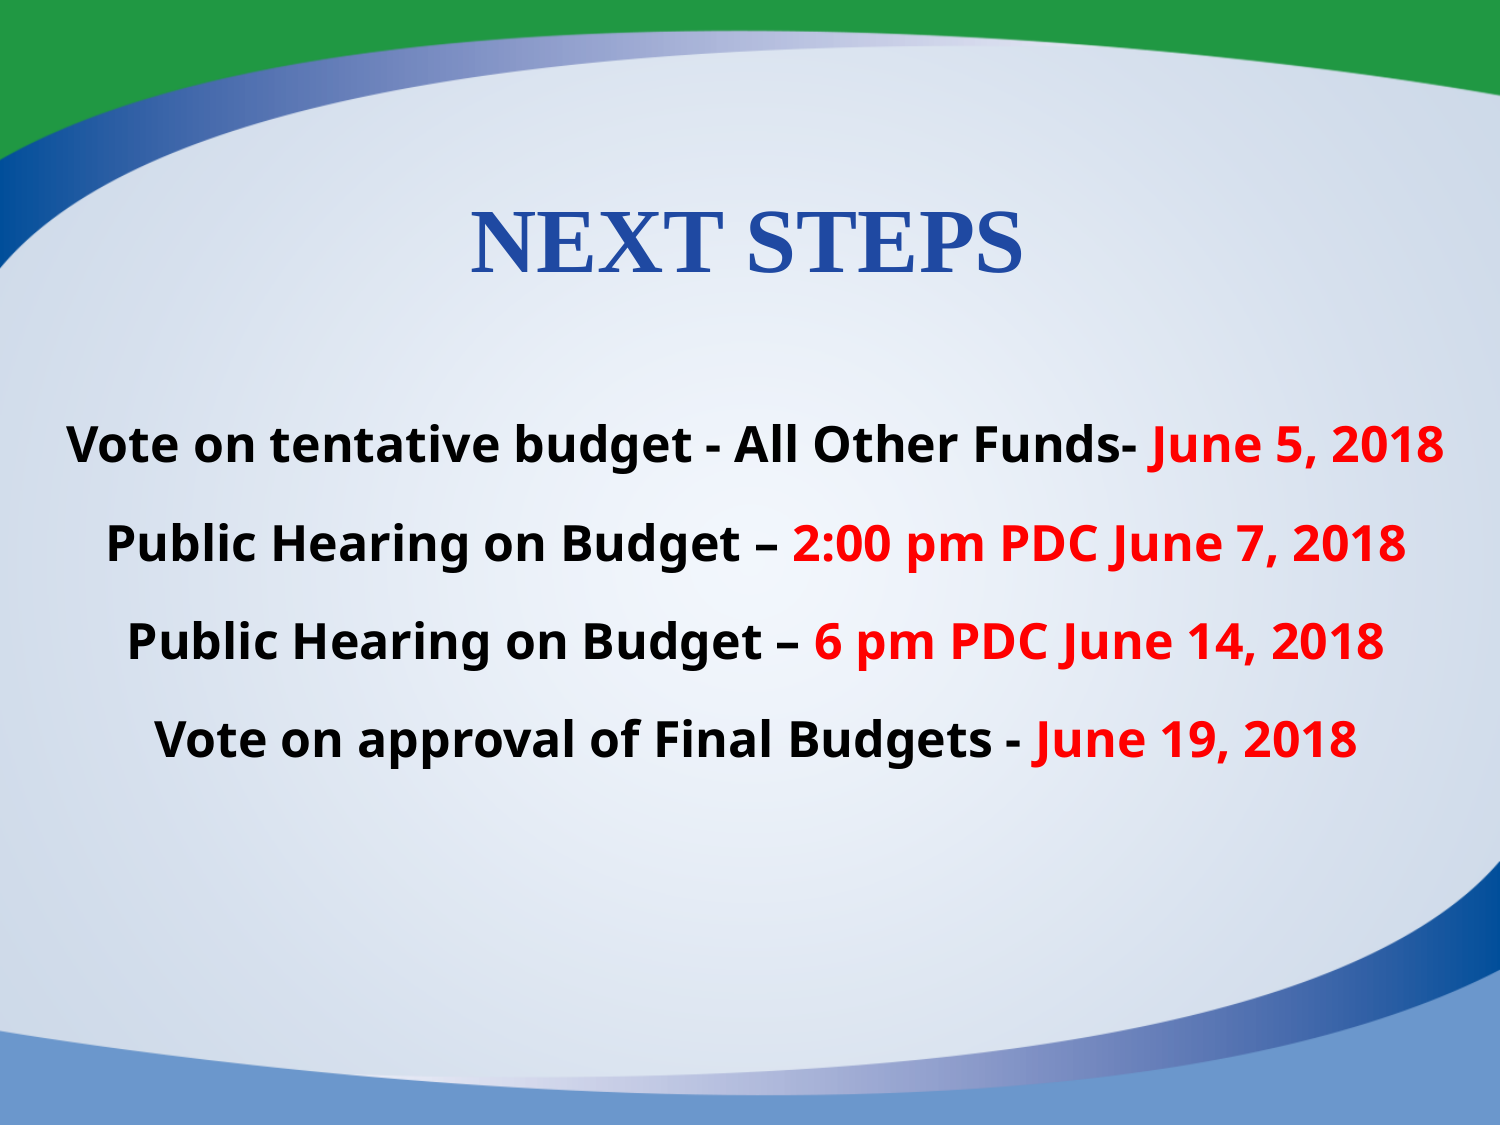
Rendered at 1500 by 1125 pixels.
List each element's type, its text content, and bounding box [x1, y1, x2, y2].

picture [0, 0, 1500, 1125]
list Vote on tentative budget - All Other Funds- June 5, 2018 Public Hearing on Budget – 2:00 pm PDC June 7, 2018 Public Hearing on Budget – 6 pm PDC June 14, 2018 Vote on approval of Final Budgets - June 19, 2018 [26, 375, 1468, 896]
title NEXT STEPS [73, 173, 1424, 362]
